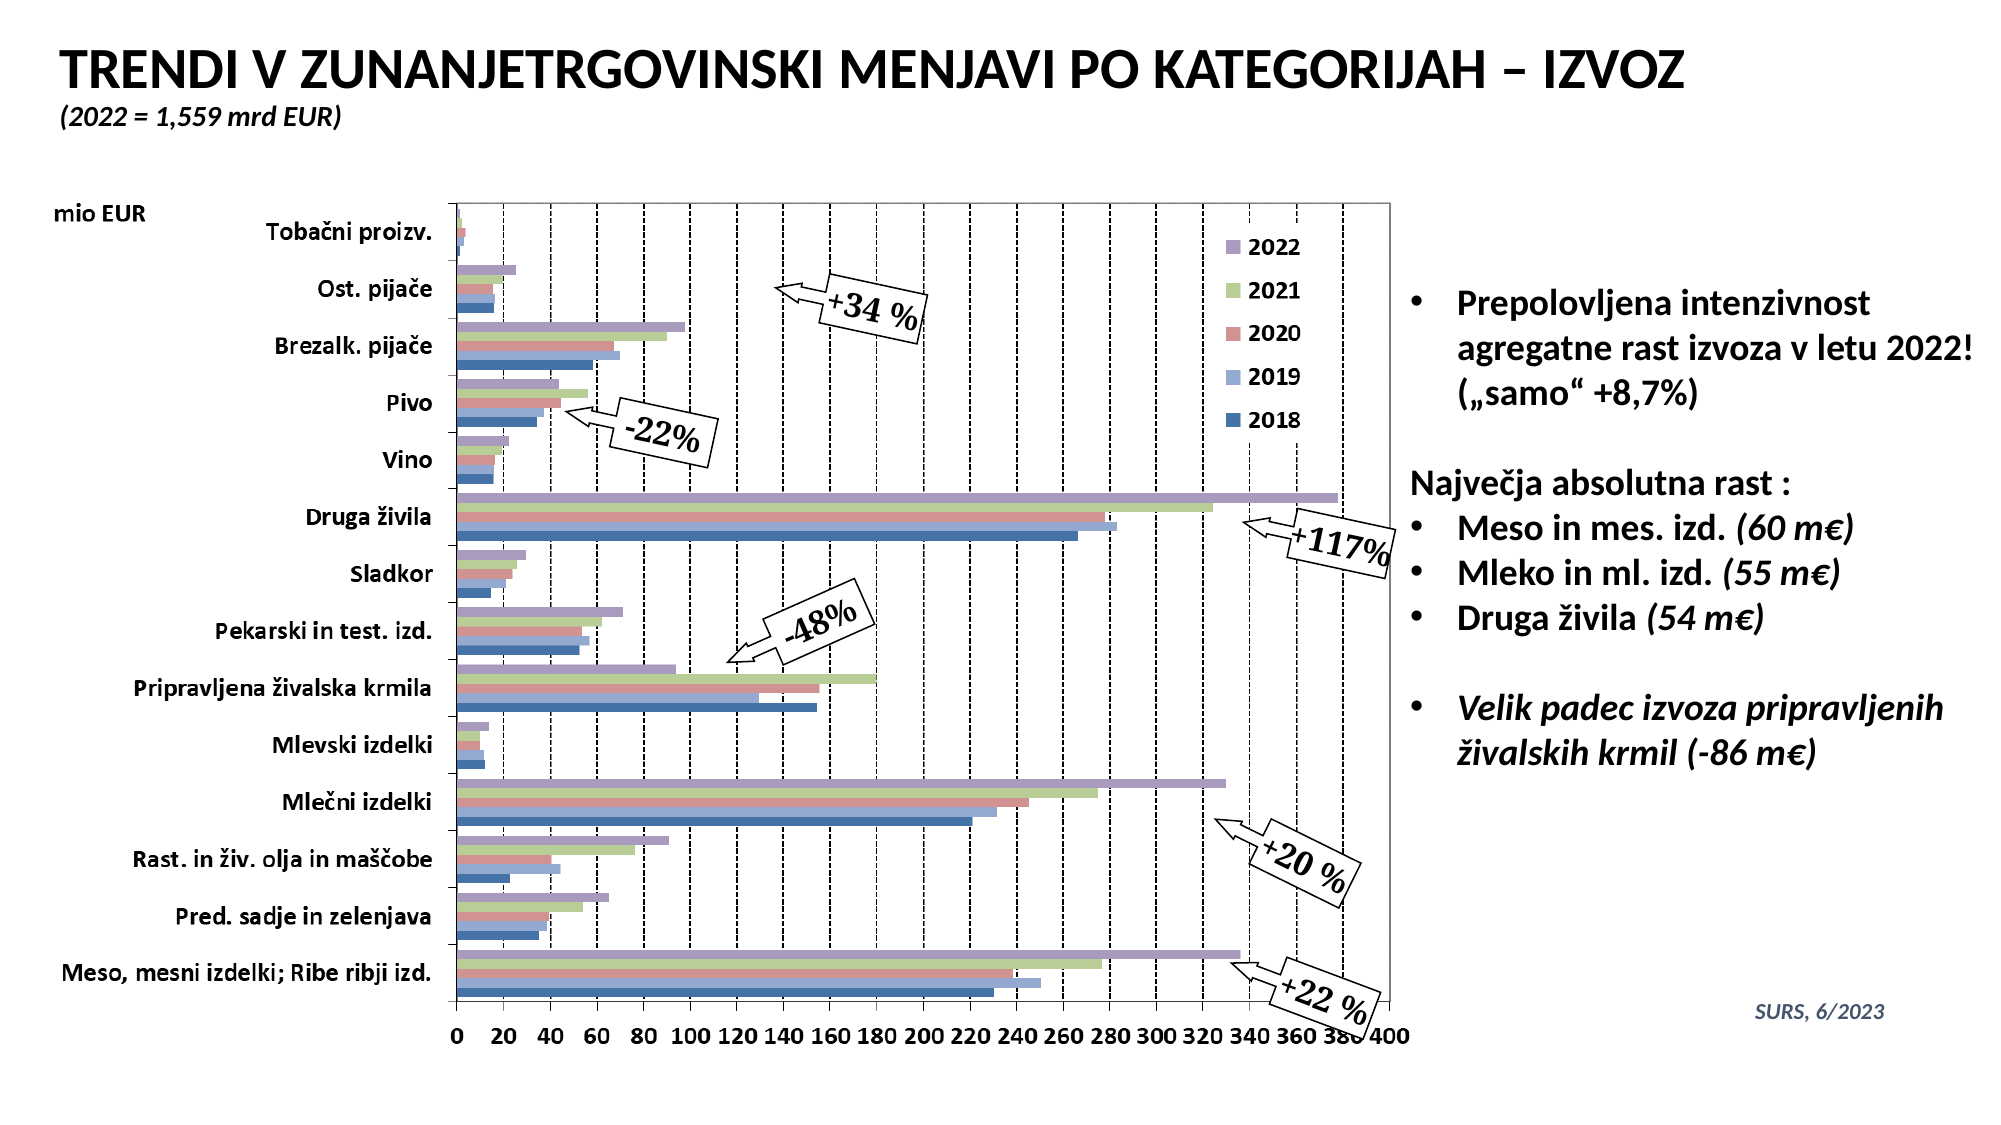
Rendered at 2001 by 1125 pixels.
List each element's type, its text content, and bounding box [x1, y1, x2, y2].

title Trendi v Zunanjetrgovinski menjavi po kategorijah – IZVOZ (2022 = 1,559 mrd EUR) [44, 13, 1962, 158]
picture [44, 193, 1422, 1098]
text_box Prepolovljena intenzivnost agregatne rast izvoza v letu 2022! („samo“ +8,7%) Največja absolutna rast : Meso in mes. izd. (60 m€) Mleko in ml. izd. (55 m€) Druga živila (54 m€) Velik padec izvoza pripravljenih živalskih krmil (-86 m€) [1422, 270, 2000, 781]
text_box SURS, 6/2023 [1740, 989, 1928, 1032]
